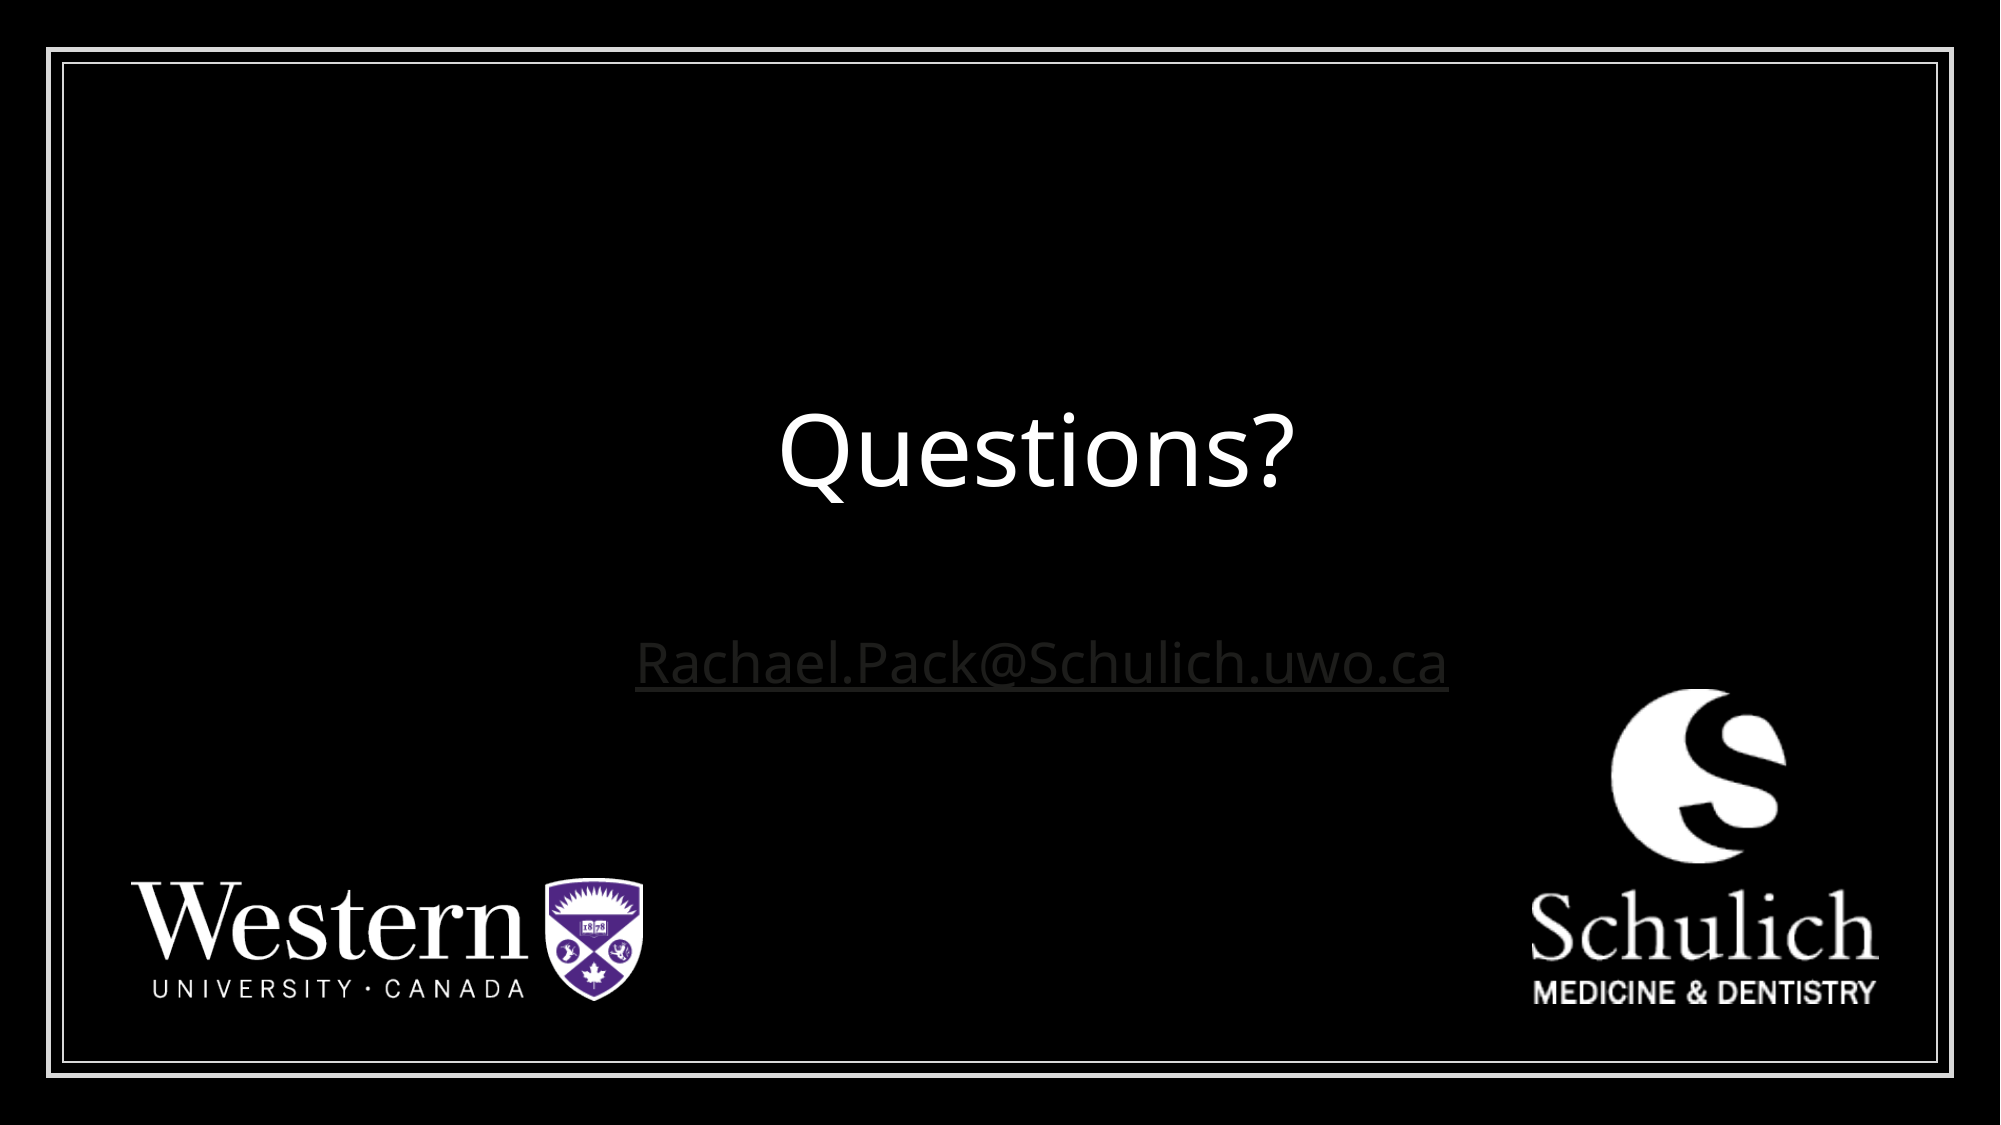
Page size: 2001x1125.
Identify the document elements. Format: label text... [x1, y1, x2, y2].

picture [1531, 689, 1879, 1005]
picture [130, 878, 643, 1001]
title Questions? Rachael.Pack@Schulich.uwo.ca [436, 392, 1663, 646]
